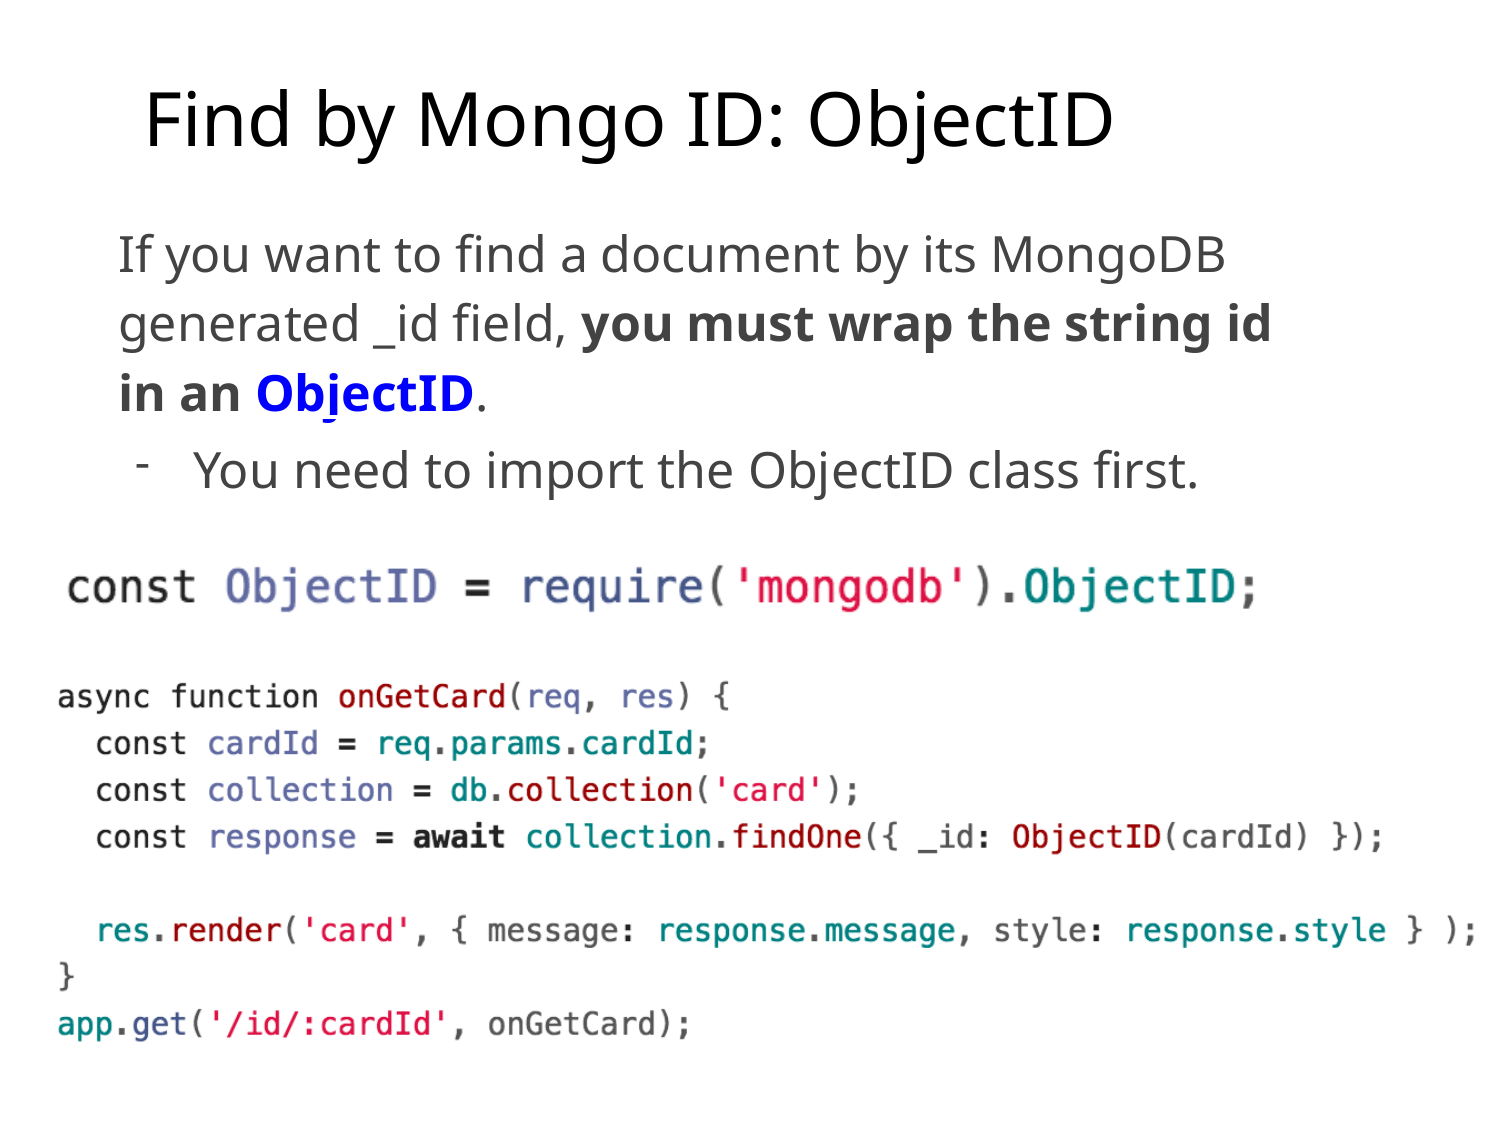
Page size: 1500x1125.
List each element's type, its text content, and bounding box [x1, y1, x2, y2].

text_box Find by Mongo ID: ObjectID [128, 56, 1372, 183]
picture [37, 654, 1488, 1066]
picture [24, 545, 1291, 625]
text_box If you want to find a document by its MongoDB generated _id field, you must wrap the string id in an ObjectID. You need to import the ObjectID class first. [103, 198, 1347, 414]
